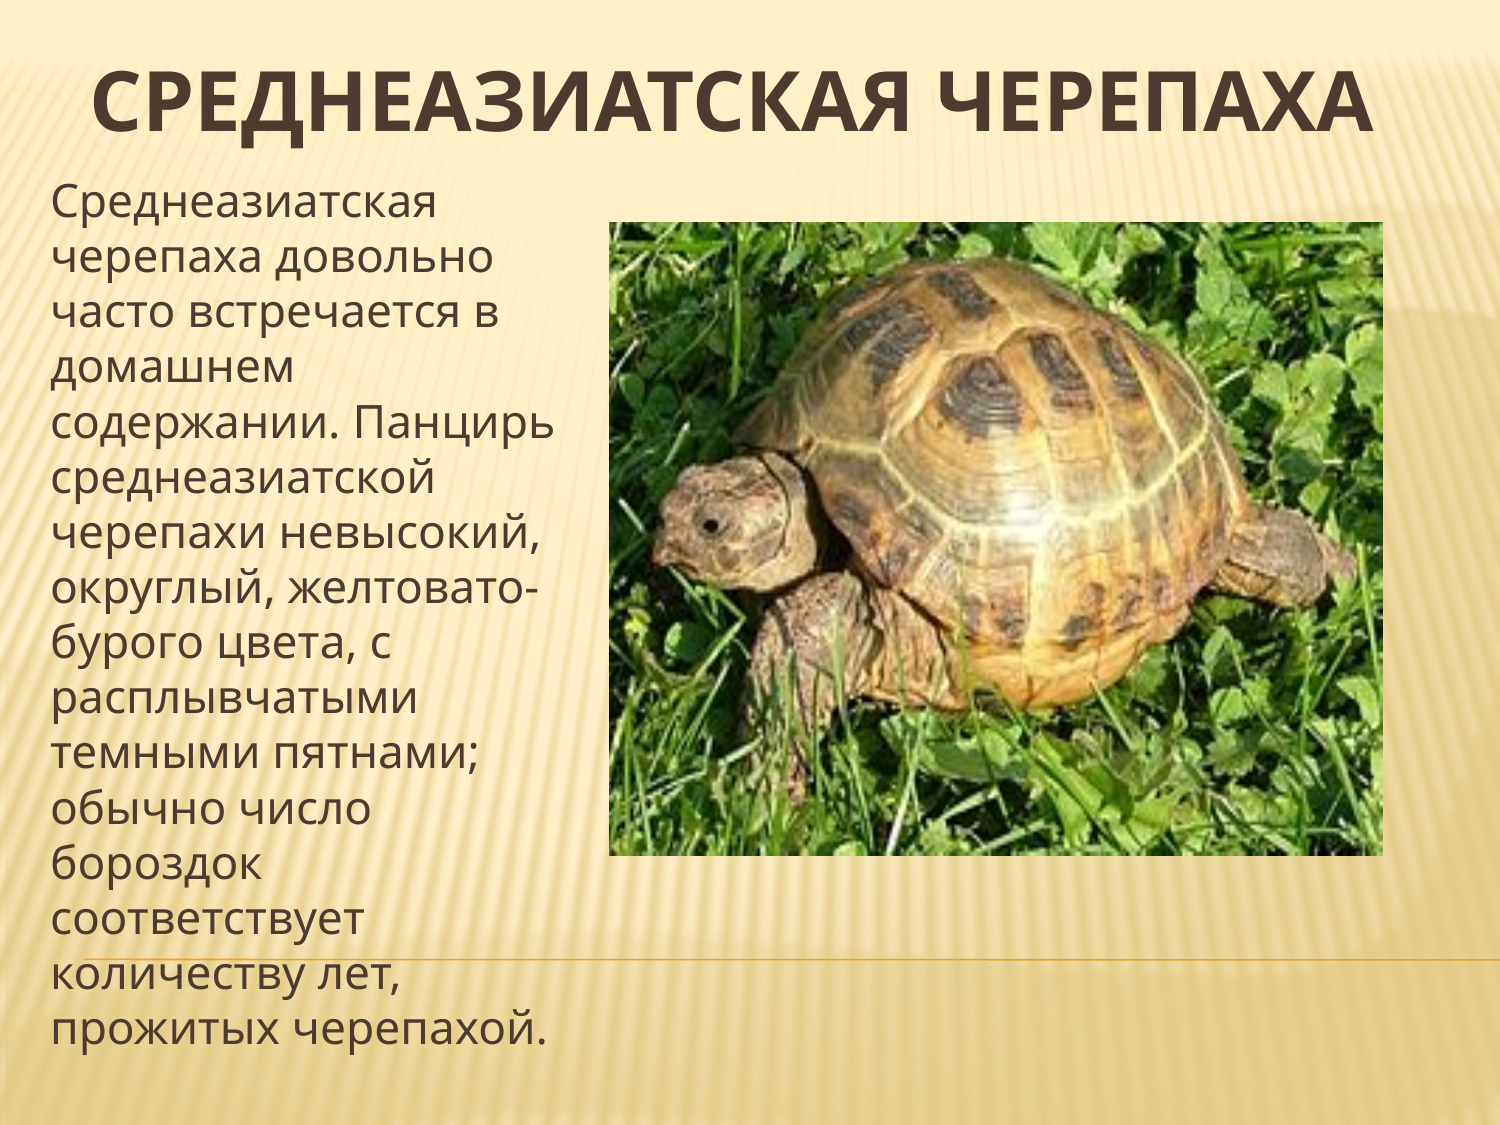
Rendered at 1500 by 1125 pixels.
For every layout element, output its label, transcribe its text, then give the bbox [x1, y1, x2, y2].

list Среднеазиатская черепаха довольно часто встречается в домашнем содержании. Панцирь среднеазиатской черепахи невысокий, округлый, желтовато-бурого цвета, с расплывчатыми темными пятнами; обычно число бороздок соответствует количеству лет, прожитых черепахой. [35, 164, 598, 1079]
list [609, 222, 1384, 856]
title Среднеазиатская черепаха [75, 44, 1418, 153]
